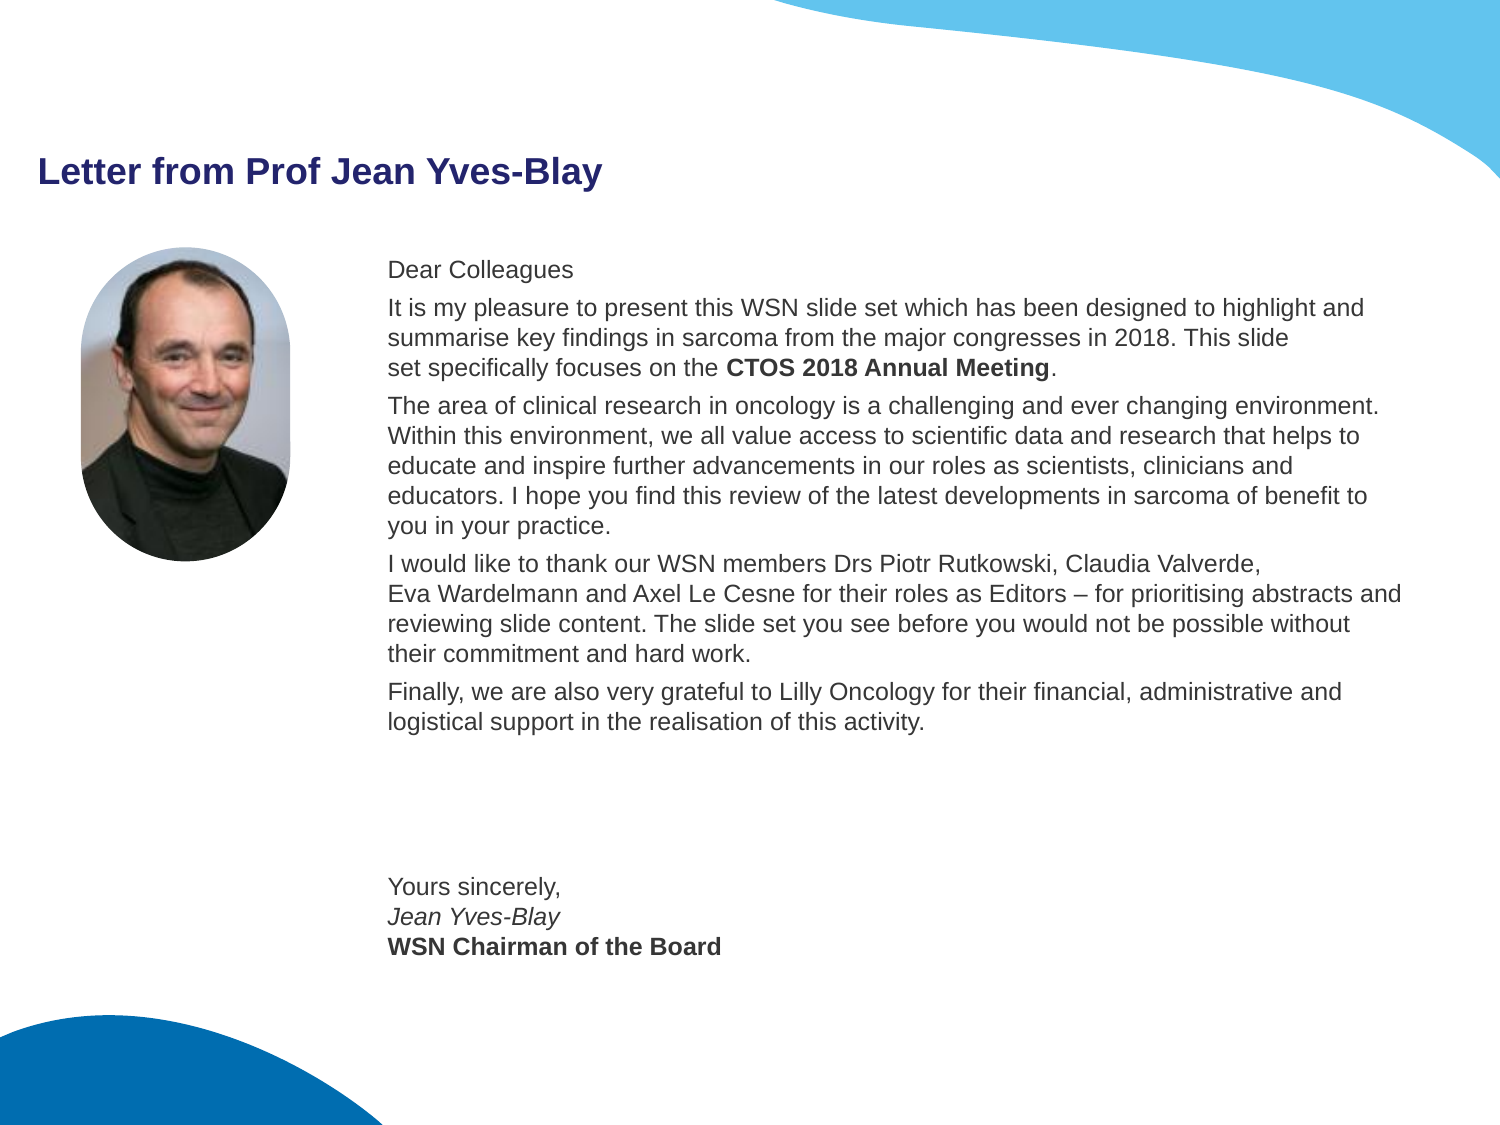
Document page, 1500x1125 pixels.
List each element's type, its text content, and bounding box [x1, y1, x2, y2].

list Dear Colleagues It is my pleasure to present this WSN slide set which has been designed to highlight and summarise key findings in sarcoma from the major congresses in 2018. This slide set specifically focuses on the CTOS 2018 Annual Meeting. The area of clinical research in oncology is a challenging and ever changing environment. Within this environment, we all value access to scientific data and research that helps to educate and inspire further advancements in our roles as scientists, clinicians and educators. I hope you find this review of the latest developments in sarcoma of benefit to you in your practice. I would like to thank our WSN members Drs Piotr Rutkowski, Claudia Valverde, Eva Wardelmann and Axel Le Cesne for their roles as Editors – for prioritising abstracts and reviewing slide content. The slide set you see before you would not be possible without their commitment and hard work. Finally, we are also very grateful to Lilly Oncology for their financial, administrative and logistical support in the realisation of this activity. Yours sincerely, Jean Yves-Blay WSN Chairman of the Board [372, 245, 1407, 1097]
picture [80, 247, 291, 562]
title Letter from Prof Jean Yves-Blay [37, 37, 1208, 192]
